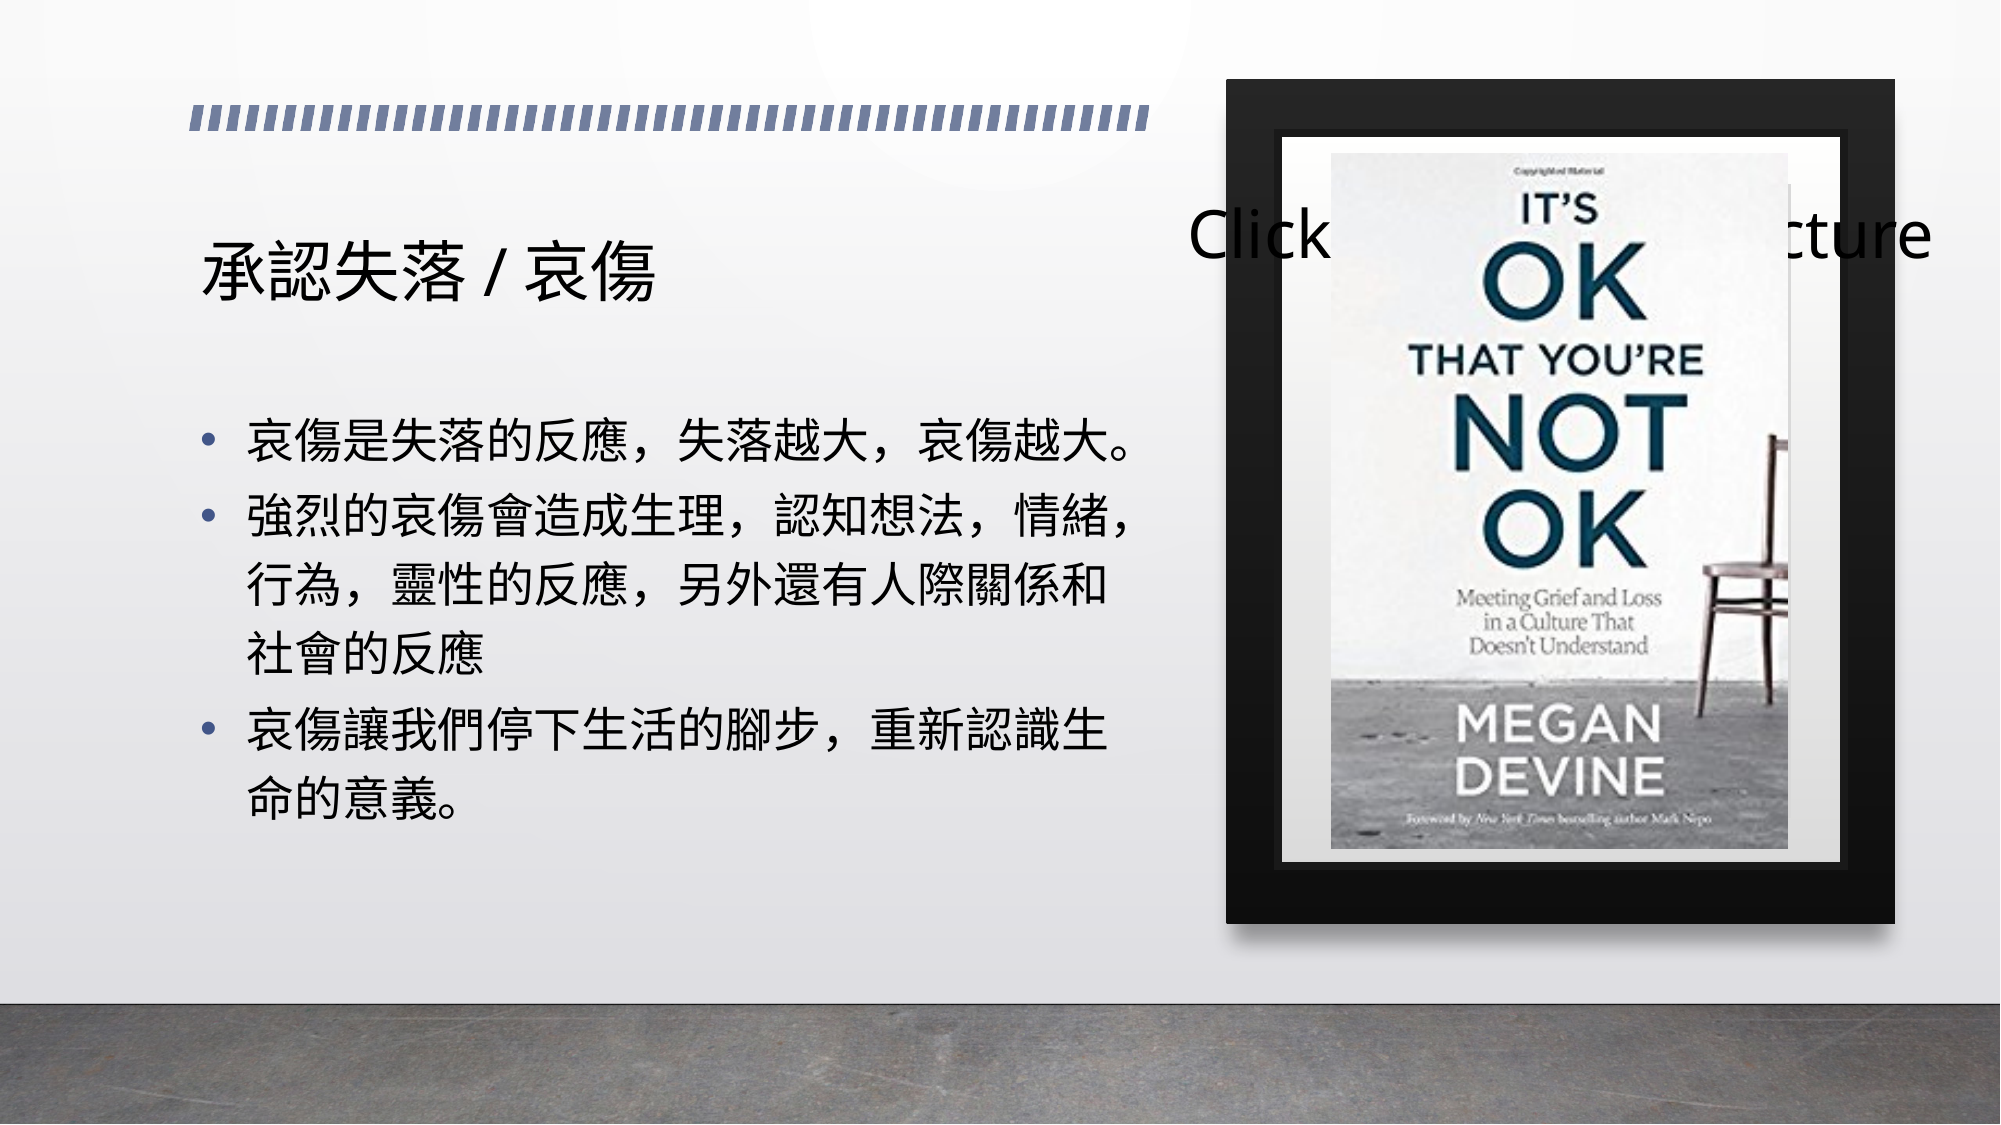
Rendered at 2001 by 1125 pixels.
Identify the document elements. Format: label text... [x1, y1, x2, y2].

list 哀傷是失落的反應，失落越大，哀傷越大。 強烈的哀傷會造成生理，認知想法，情緒，行為，靈性的反應，另外還有人際關係和社會的反應 哀傷讓我們停下生活的腳步，重新認識生命的意義。 [185, 391, 1145, 880]
picture [1330, 153, 1791, 850]
title 承認失落/哀傷 [185, 185, 1146, 319]
picture [0, 1004, 2000, 1124]
